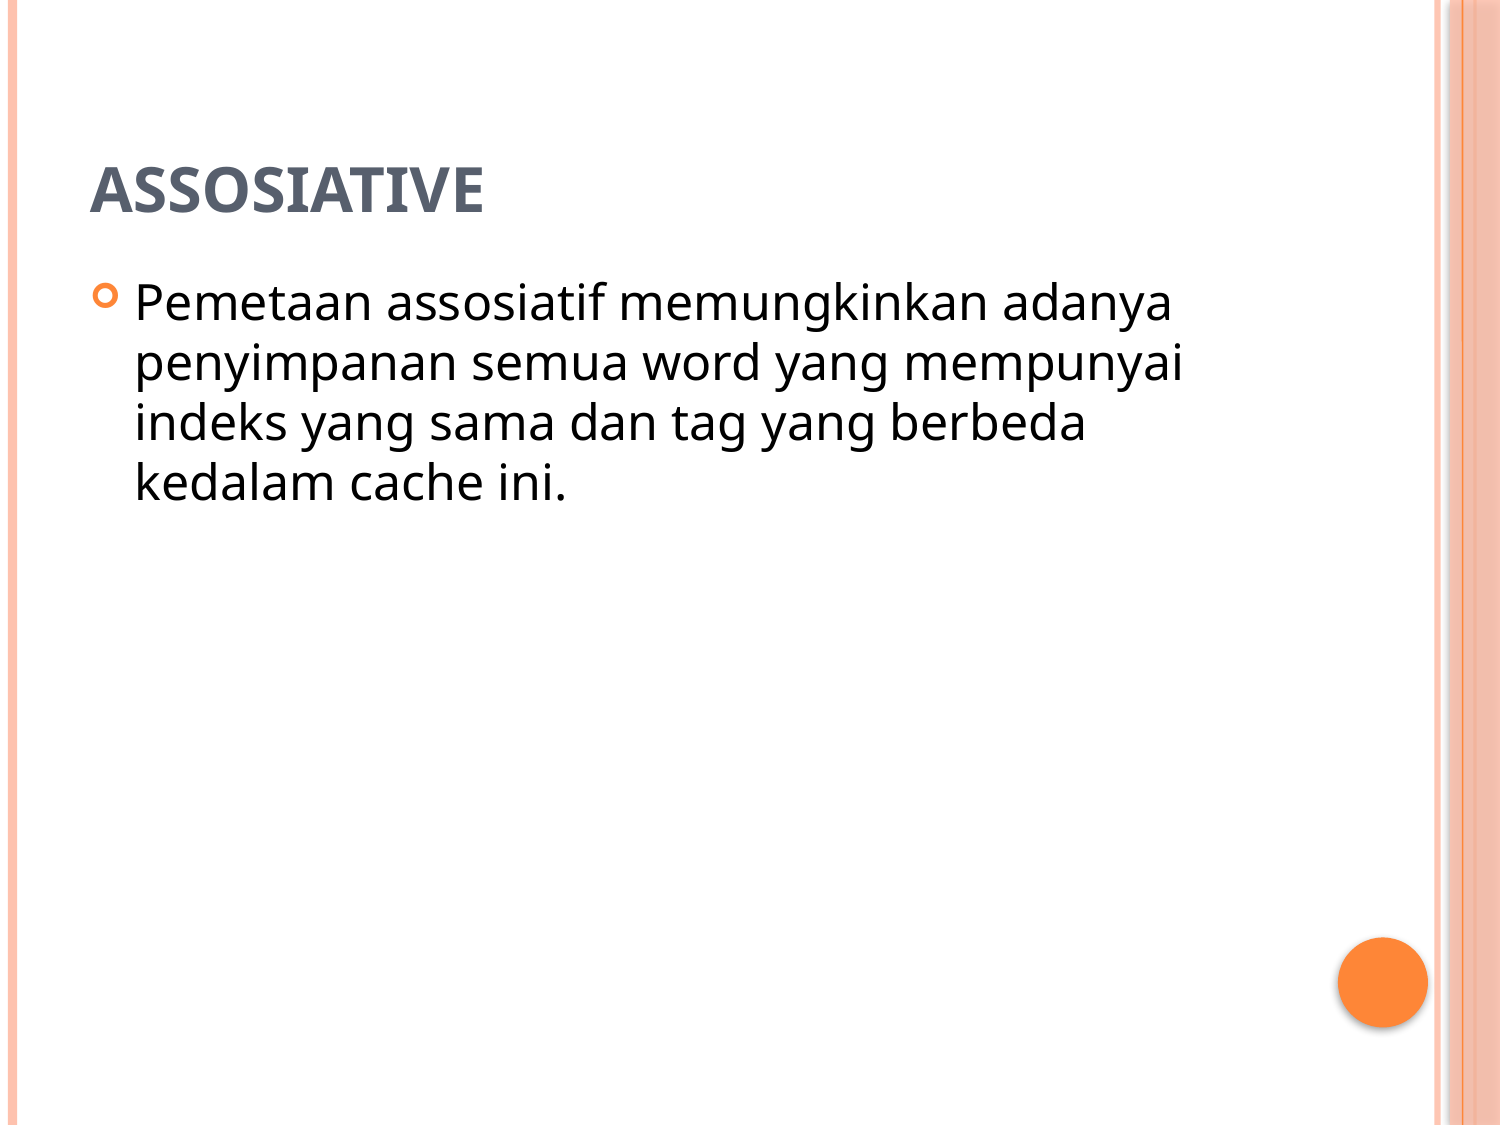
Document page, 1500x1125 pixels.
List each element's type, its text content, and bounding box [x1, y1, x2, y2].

list Pemetaan assosiatif memungkinkan adanya penyimpanan semua word yang mempunyai indeks yang sama dan tag yang berbeda kedalam cache ini. [75, 262, 1300, 1062]
title Assosiative [75, 45, 1300, 233]
